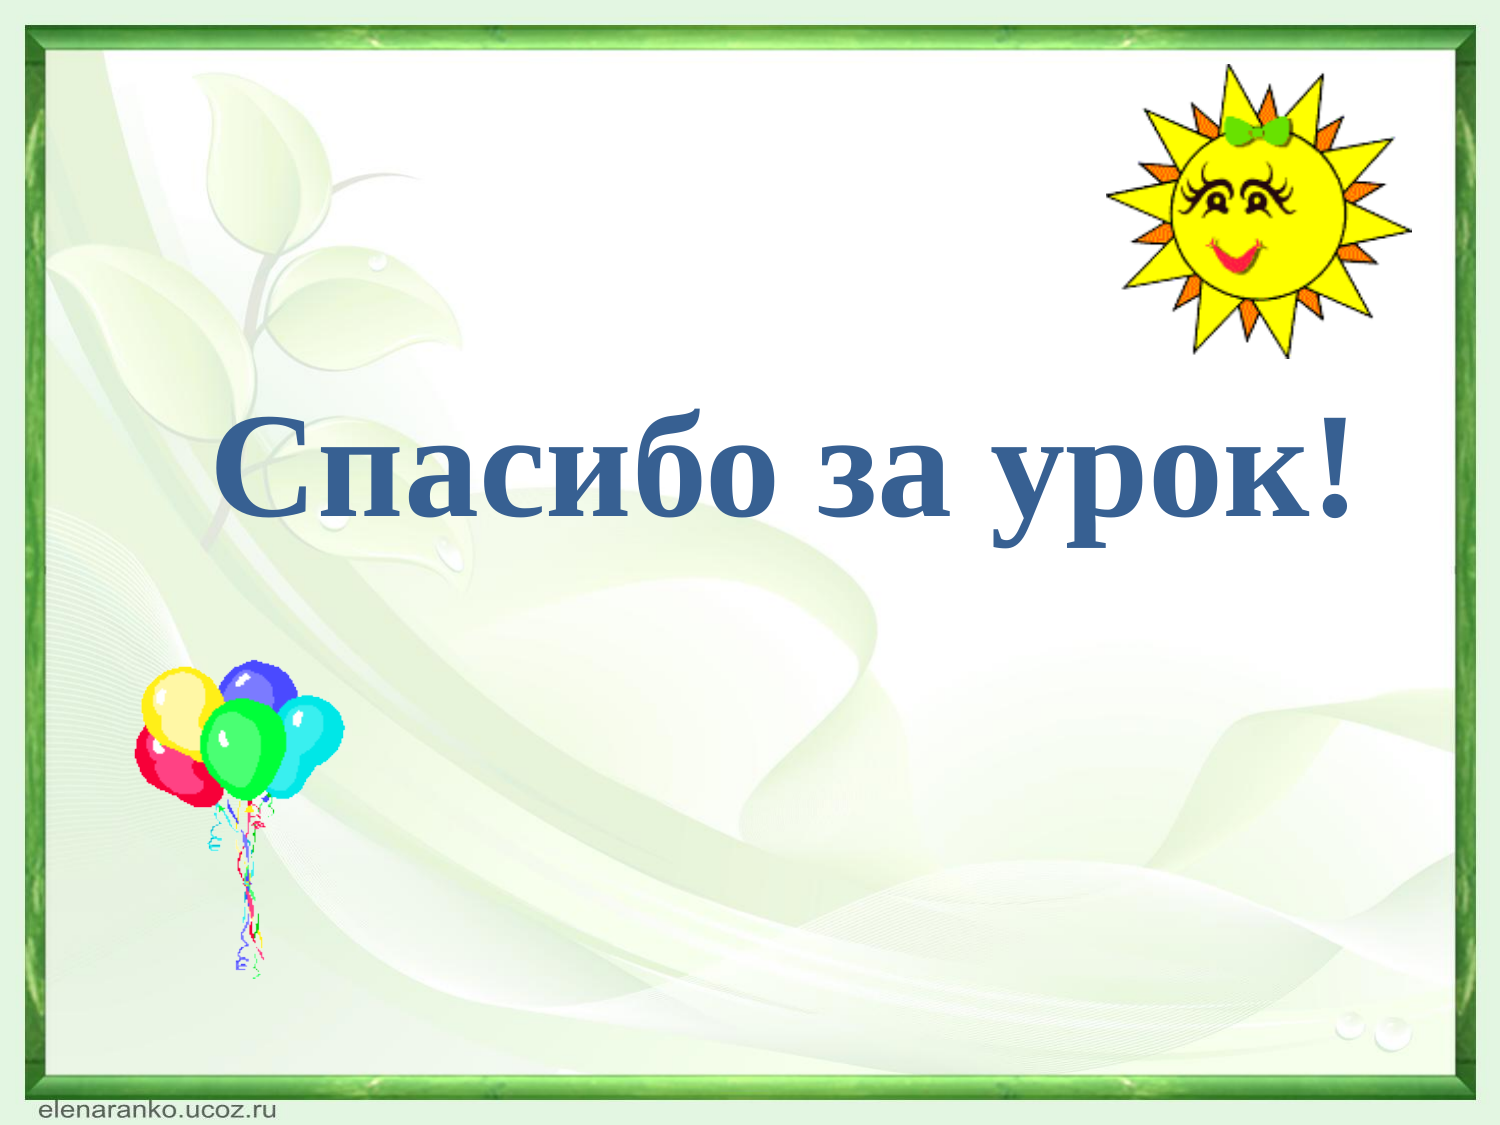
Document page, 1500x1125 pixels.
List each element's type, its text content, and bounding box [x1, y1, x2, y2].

picture [0, 0, 1500, 1125]
text_box Спасибо за урок! [194, 358, 1412, 554]
